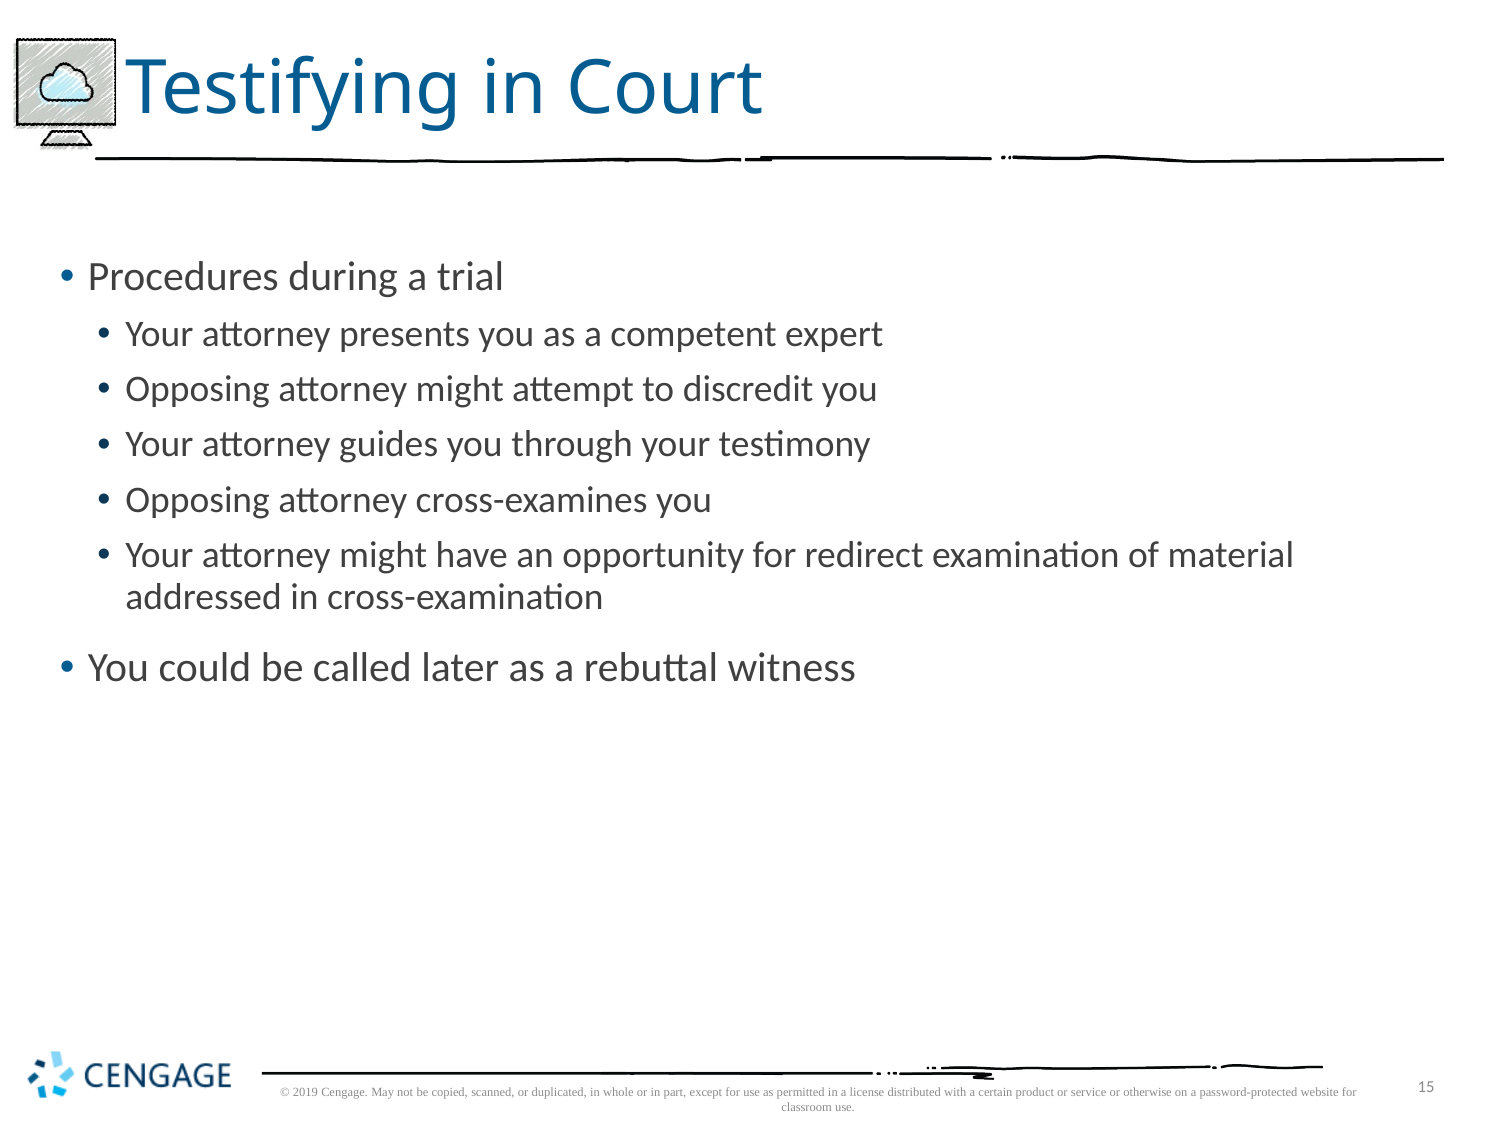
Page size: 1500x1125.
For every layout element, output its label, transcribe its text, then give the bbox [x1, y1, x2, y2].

list Procedures during a trial Your attorney presents you as a competent expert Opposing attorney might attempt to discredit you Your attorney guides you through your testimony Opposing attorney cross-examines you Your attorney might have an opportunity for redirect examination of material addressed in cross-examination You could be called later as a rebuttal witness [59, 252, 1441, 696]
footer © 2019 Cengage. May not be copied, scanned, or duplicated, in whole or in part, except for use as permitted in a license distributed with a certain product or service or otherwise on a password-protected website for classroom use. [261, 1079, 1375, 1120]
picture [95, 155, 1444, 163]
picture [12, 36, 117, 151]
title Testifying in Court [125, 66, 1442, 116]
picture [7, 1037, 244, 1111]
picture [261, 1064, 1323, 1079]
